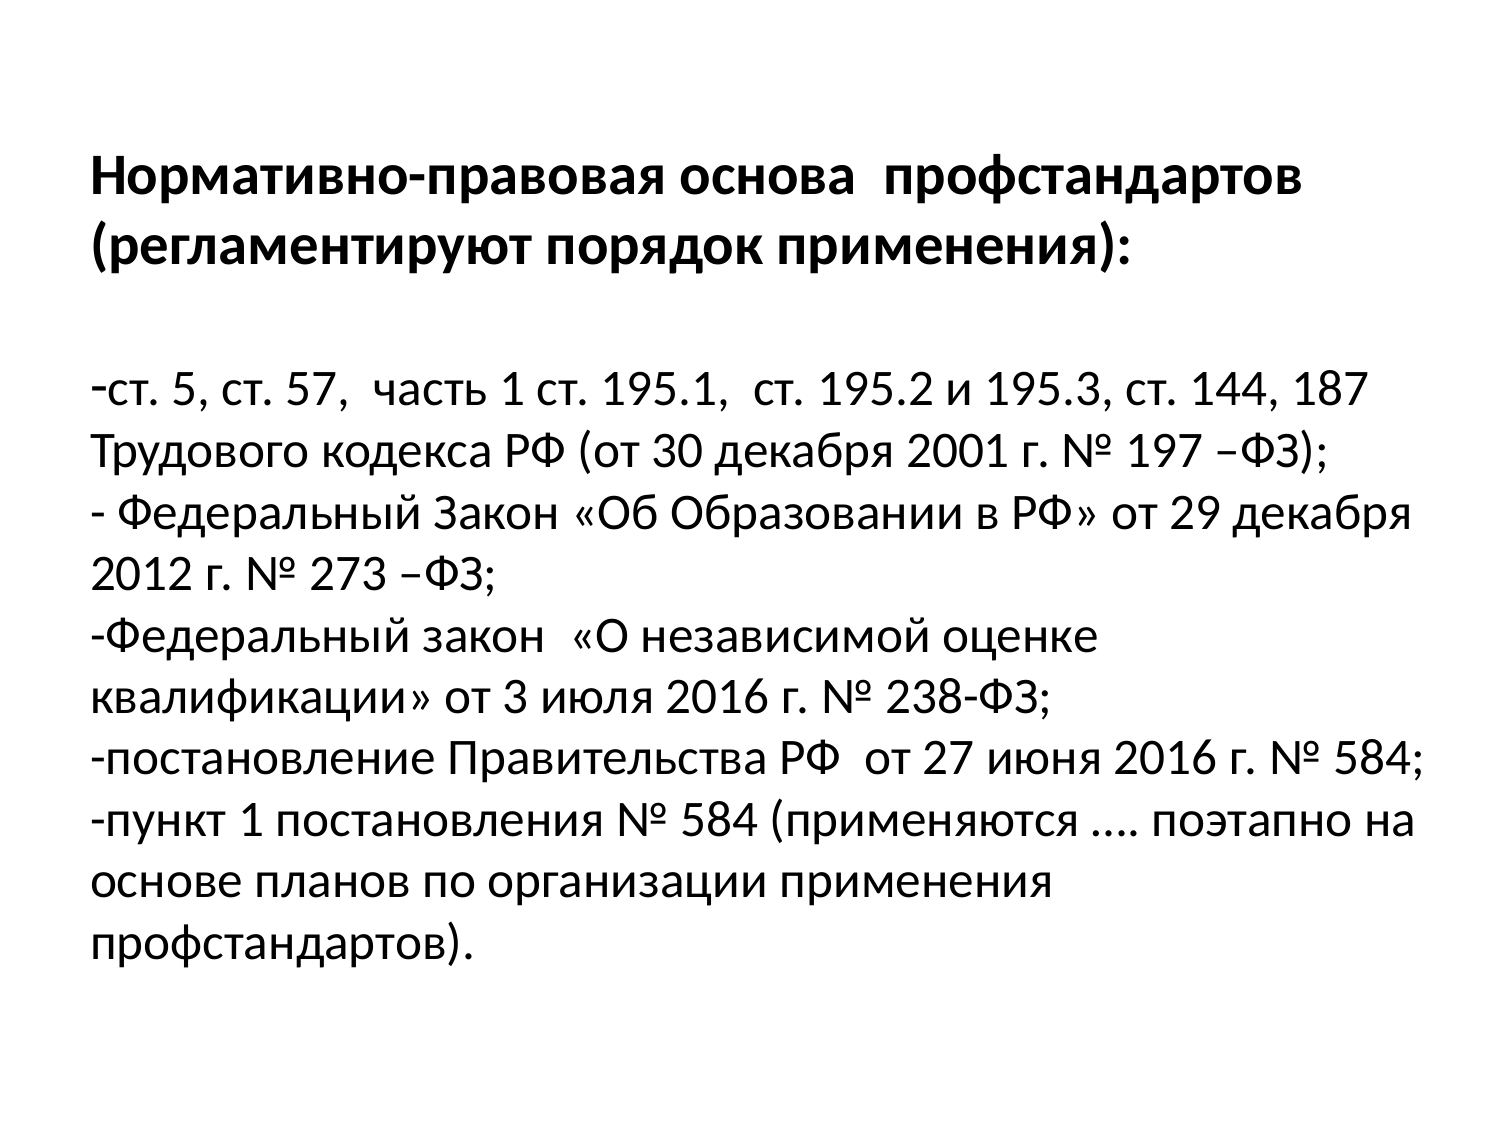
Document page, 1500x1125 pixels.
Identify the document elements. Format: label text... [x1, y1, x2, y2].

title Нормативно-правовая основа профстандартов (регламентируют порядок применения): -ст. 5, ст. 57, часть 1 ст. 195.1, ст. 195.2 и 195.3, ст. 144, 187 Трудового кодекса РФ (от 30 декабря 2001 г. № 197 –ФЗ); - Федеральный Закон «Об Образовании в РФ» от 29 декабря 2012 г. № 273 –ФЗ; -Федеральный закон «О независимой оценке квалификации» от 3 июля 2016 г. № 238-ФЗ; -постановление Правительства РФ от 27 июня 2016 г. № 584; -пункт 1 постановления № 584 (применяются …. поэтапно на основе планов по организации применения профстандартов). [75, 45, 1454, 1090]
